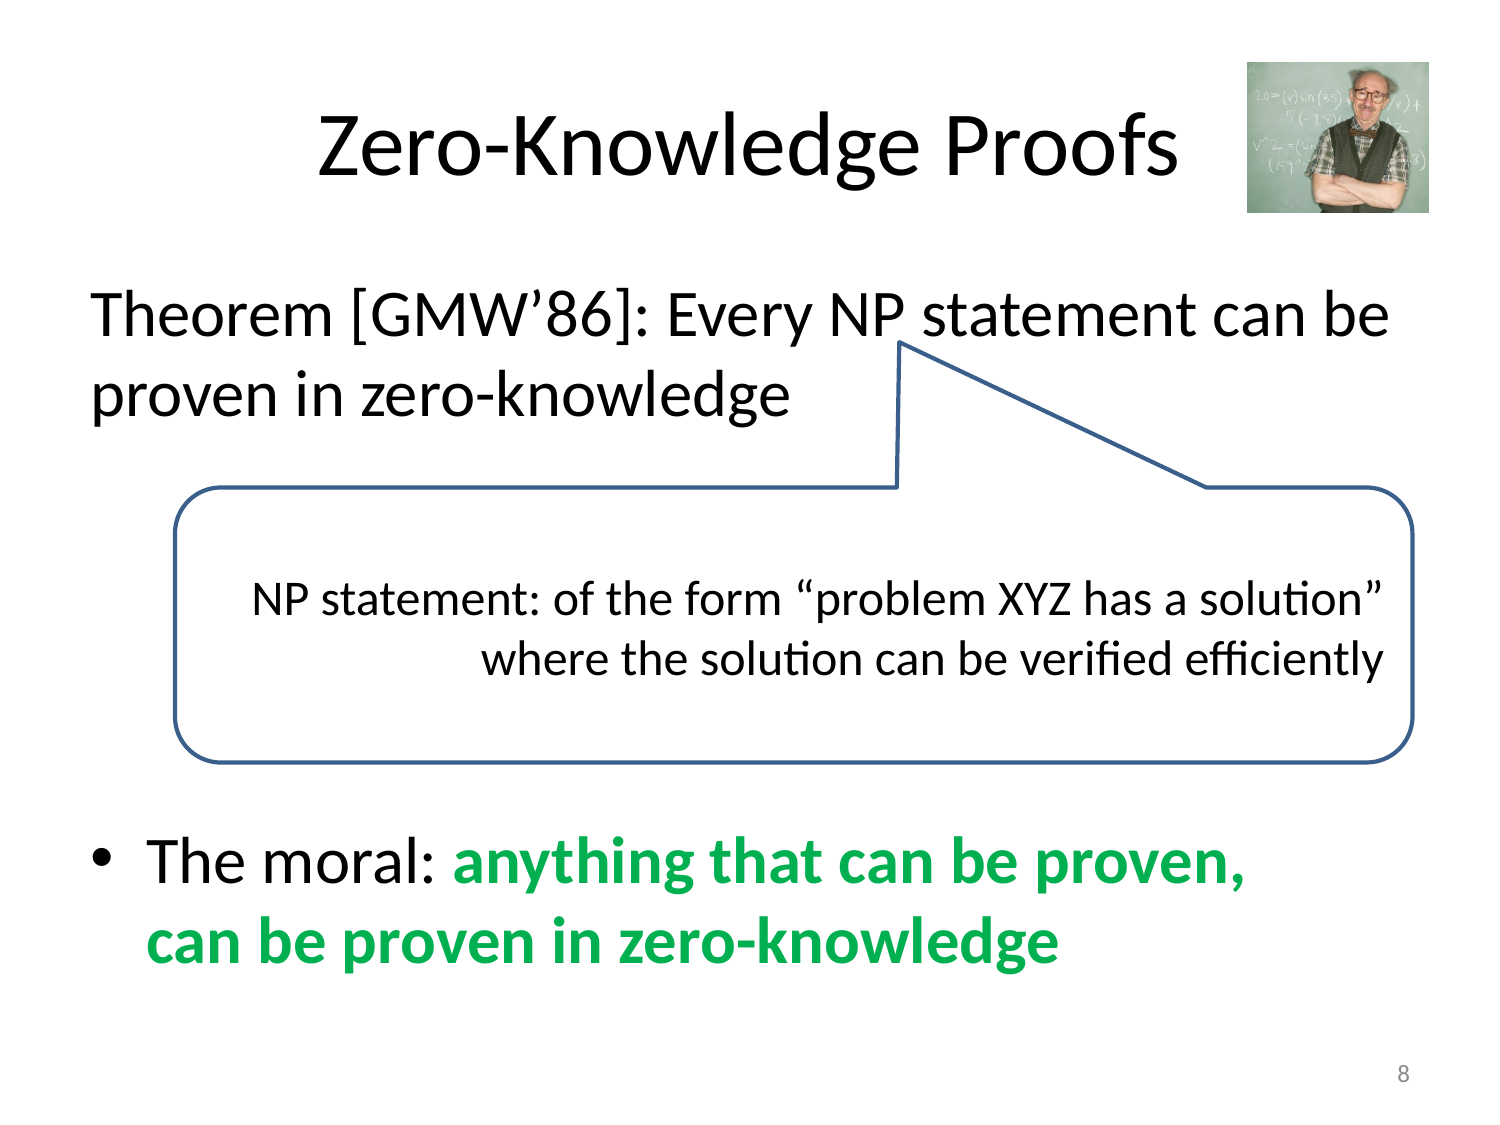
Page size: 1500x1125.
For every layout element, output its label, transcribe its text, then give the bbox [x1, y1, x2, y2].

title Zero-Knowledge Proofs [75, 45, 1425, 233]
text_box NP statement: of the form “problem XYZ has a solution” where the solution can be verified efficiently [172, 340, 1415, 765]
picture [1247, 62, 1430, 213]
slide_number 8 [1074, 1042, 1425, 1103]
list Theorem [GMW’86]: Every NP statement can be proven in zero-knowledge The moral: anything that can be proven, can be proven in zero-knowledge [75, 262, 1425, 1005]
